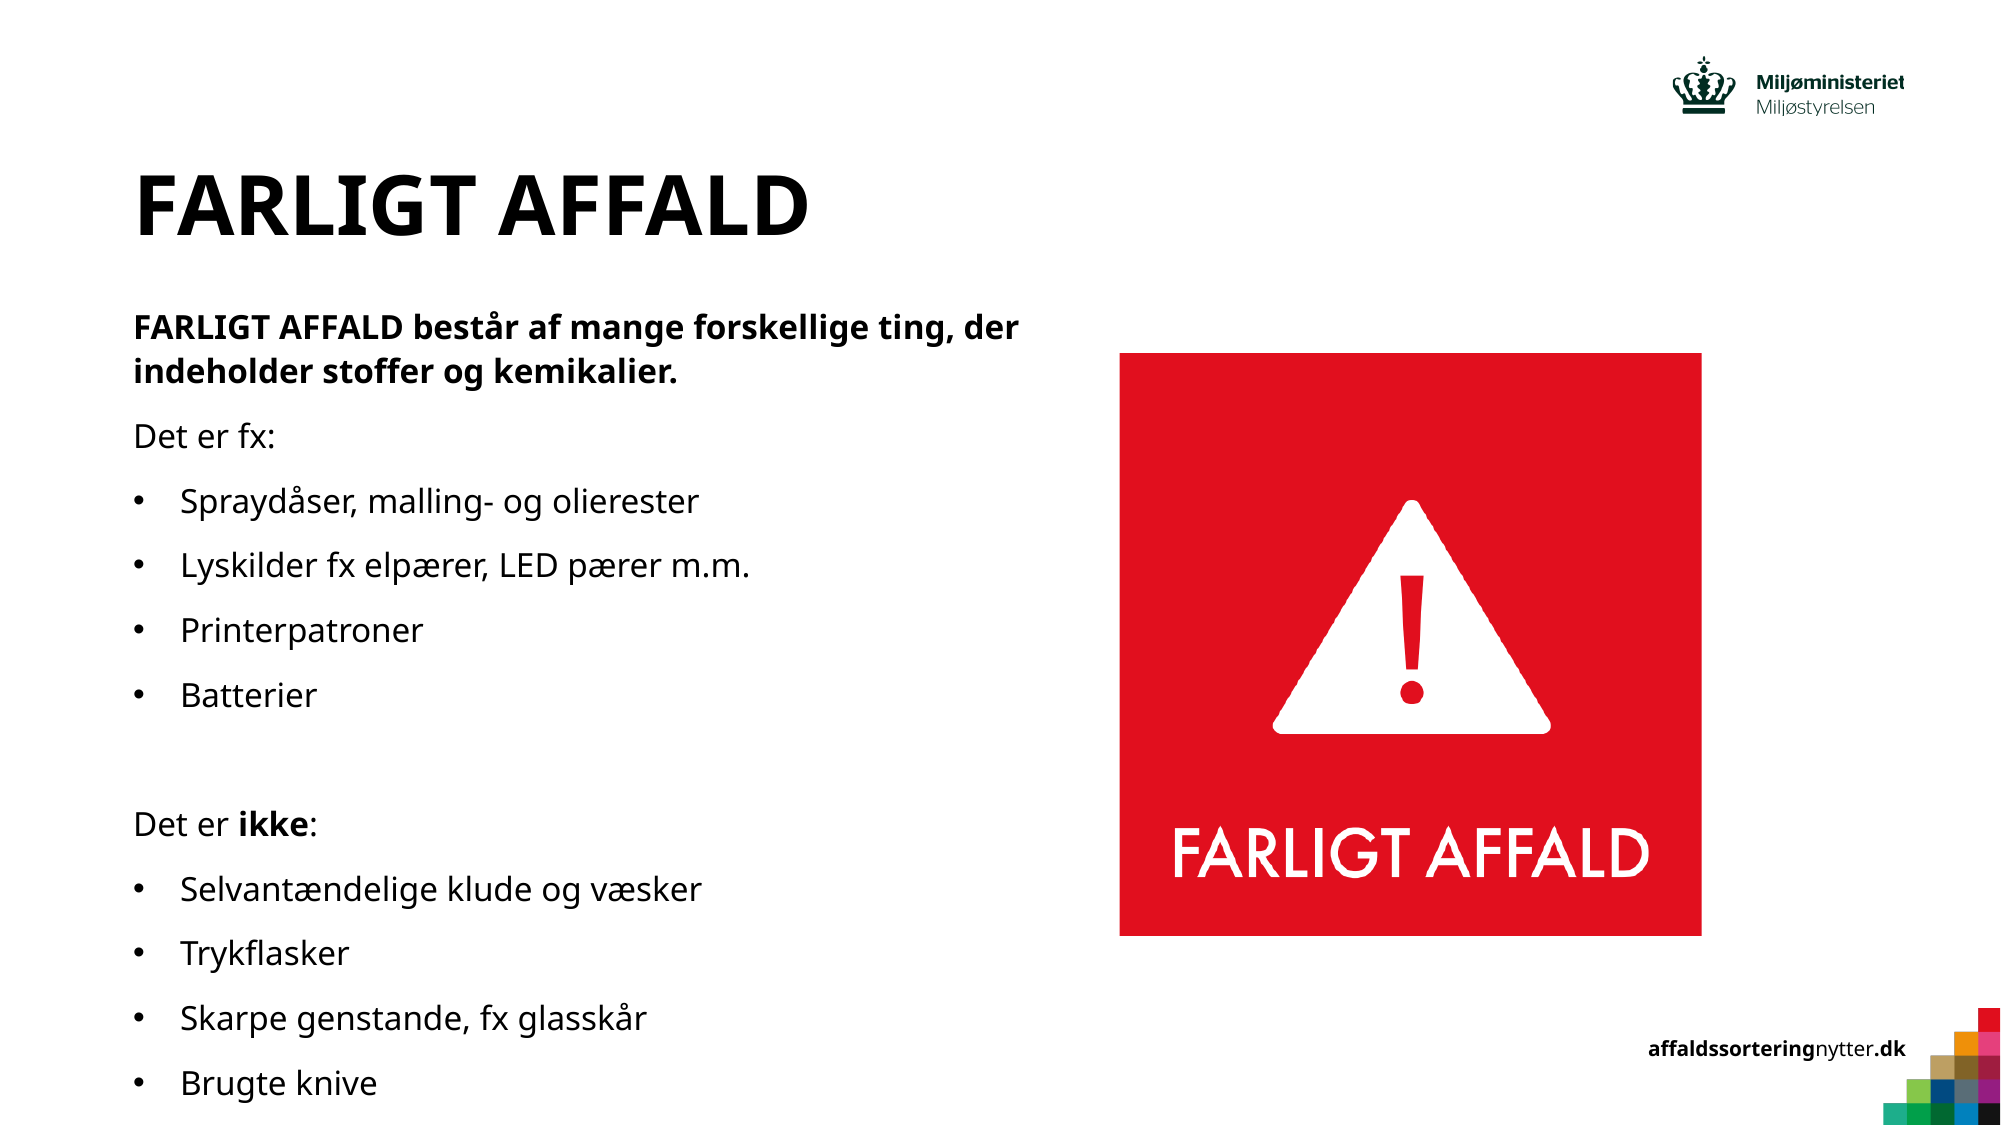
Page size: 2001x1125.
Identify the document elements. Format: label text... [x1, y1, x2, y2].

list FARLIGT AFFALD består af mange forskellige ting, der indeholder stoffer og kemikalier. Det er fx: Spraydåser, malling- og olierester Lyskilder fx elpærer, LED pærer m.m. Printerpatroner Batterier Det er ikke: Selvantændelige klude og væsker Trykflasker Skarpe genstande, fx glasskår Brugte knive [118, 295, 1120, 1125]
title FARLIGT AFFALD [118, 147, 1884, 271]
picture [1119, 353, 1702, 936]
